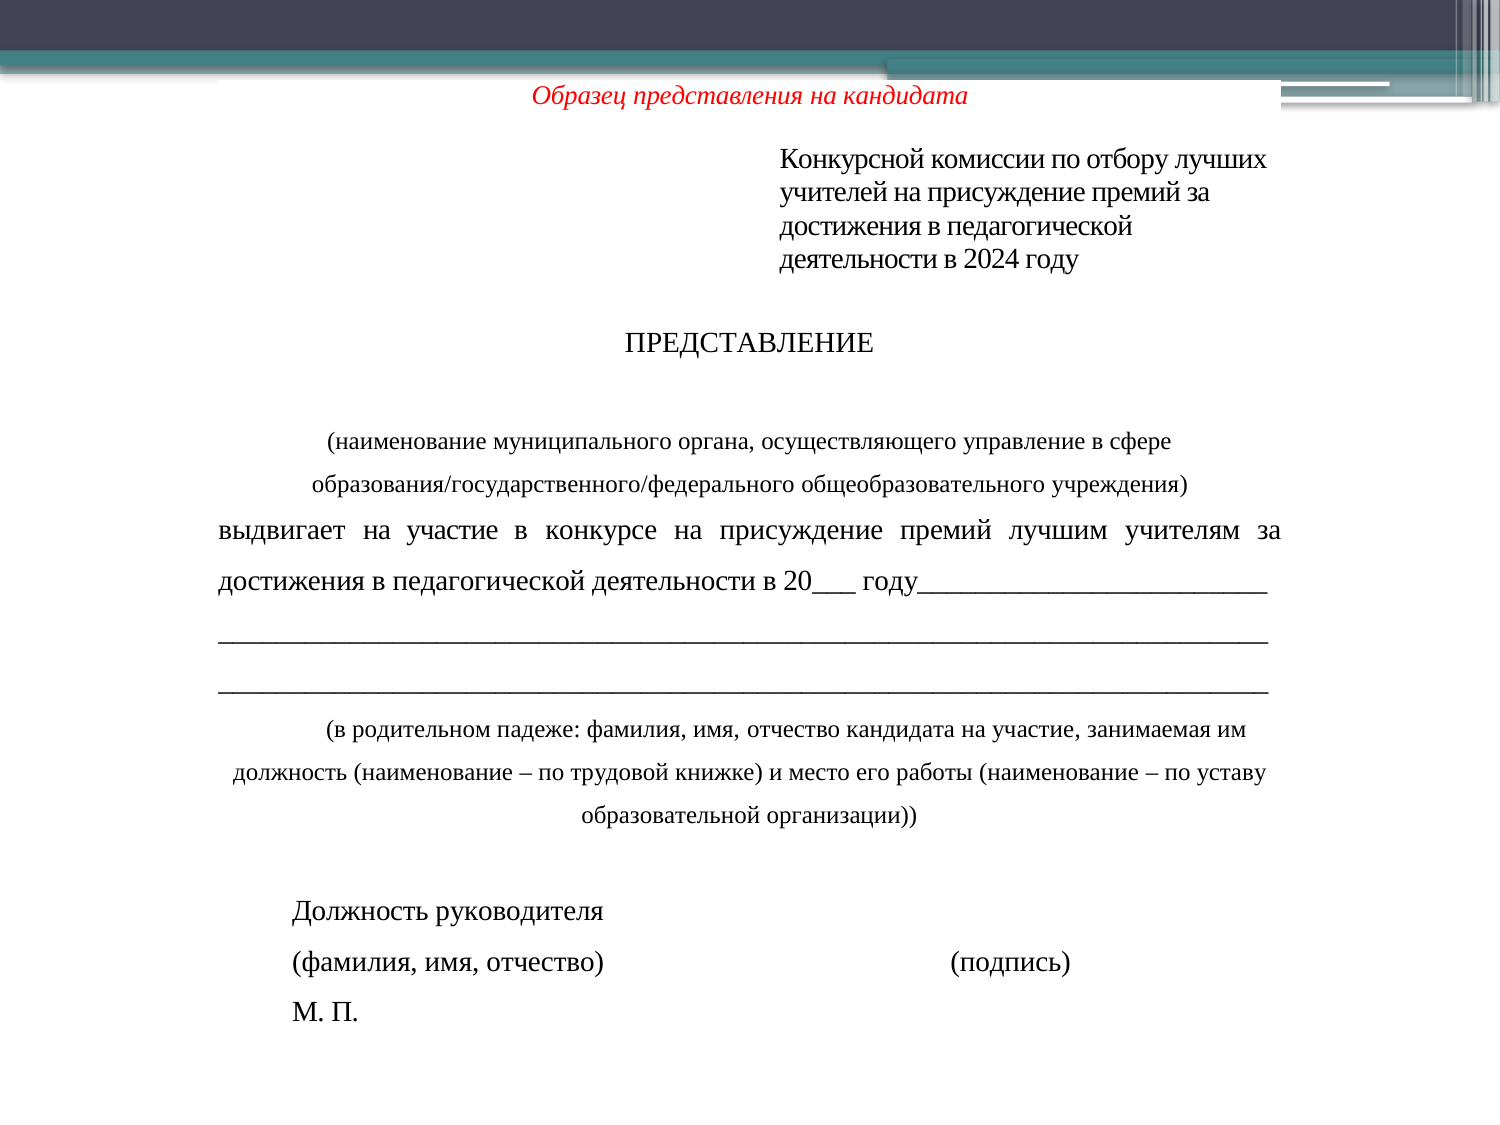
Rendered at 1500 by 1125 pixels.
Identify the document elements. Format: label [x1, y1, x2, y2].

picture [218, 79, 1282, 1046]
